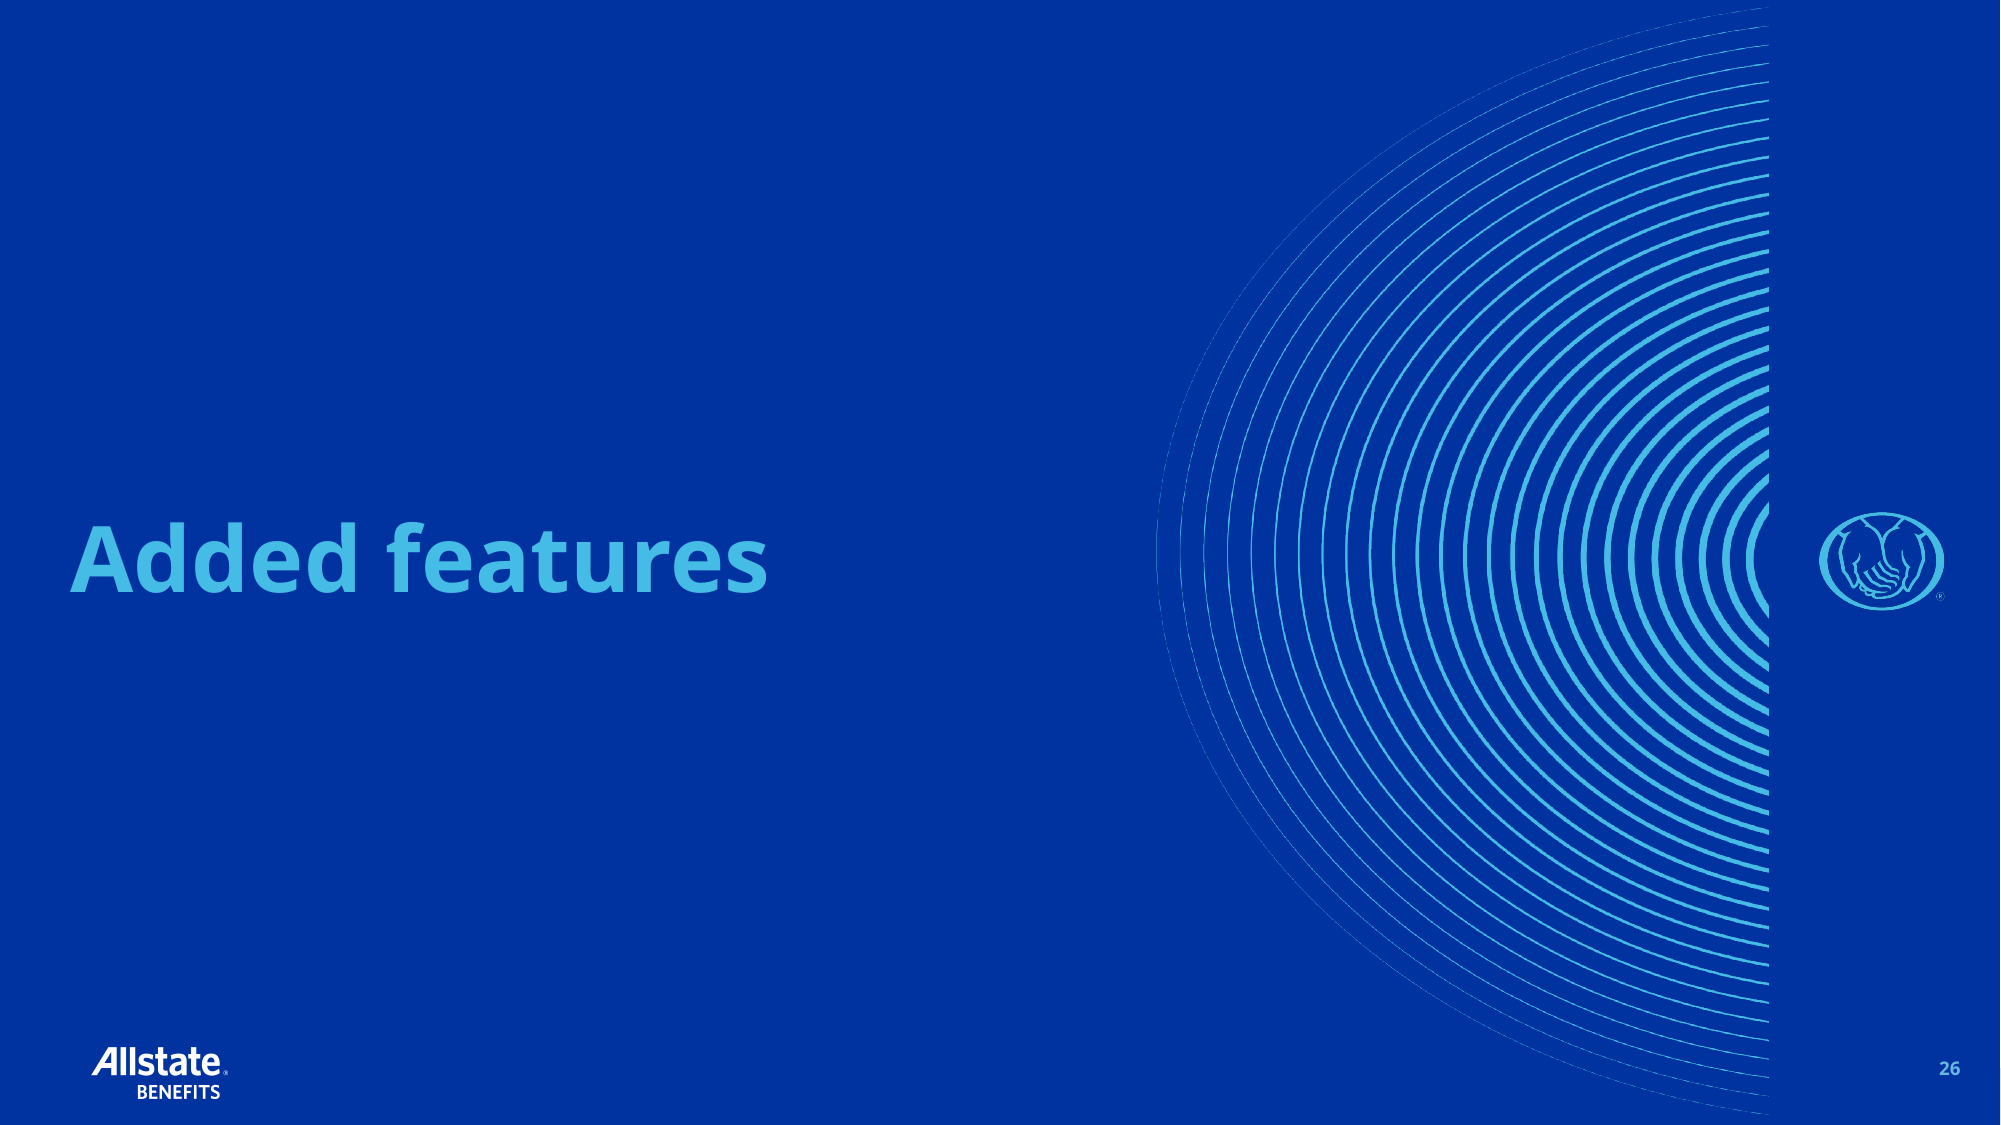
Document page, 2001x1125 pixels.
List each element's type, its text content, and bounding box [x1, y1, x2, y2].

title Added features [55, 360, 1000, 765]
picture [91, 1047, 228, 1099]
picture [1156, 0, 1769, 1122]
slide_number 26 [1899, 1013, 2000, 1125]
picture [1819, 512, 1945, 611]
